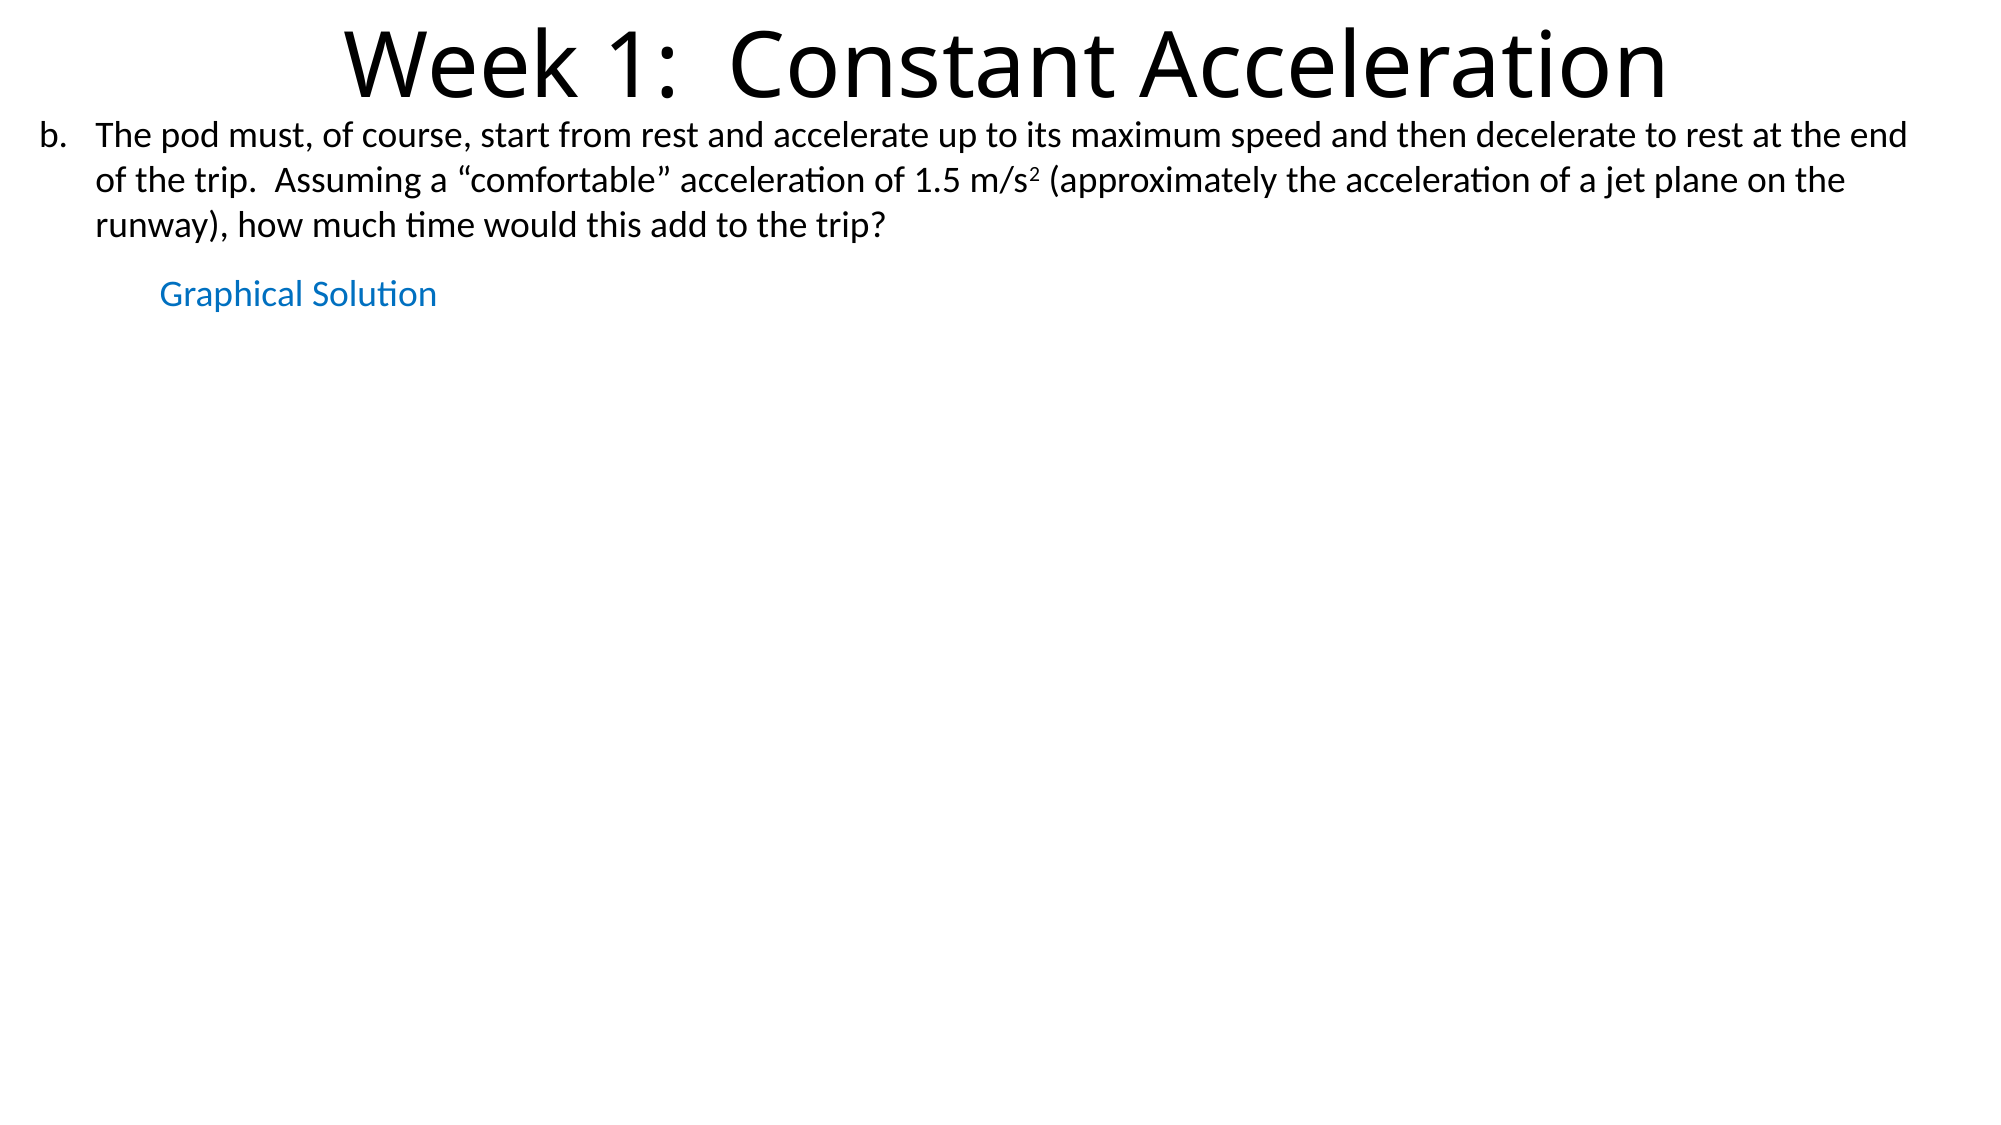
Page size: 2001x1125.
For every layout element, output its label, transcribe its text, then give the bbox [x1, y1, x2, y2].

text_box The pod must, of course, start from rest and accelerate up to its maximum speed and then decelerate to rest at the end of the trip. Assuming a “comfortable” acceleration of 1.5 m/s2 (approximately the acceleration of a jet plane on the runway), how much time would this add to the trip? [24, 102, 1929, 253]
title Week 1: Constant Acceleration [144, 0, 1870, 102]
text_box Graphical Solution [144, 261, 467, 322]
